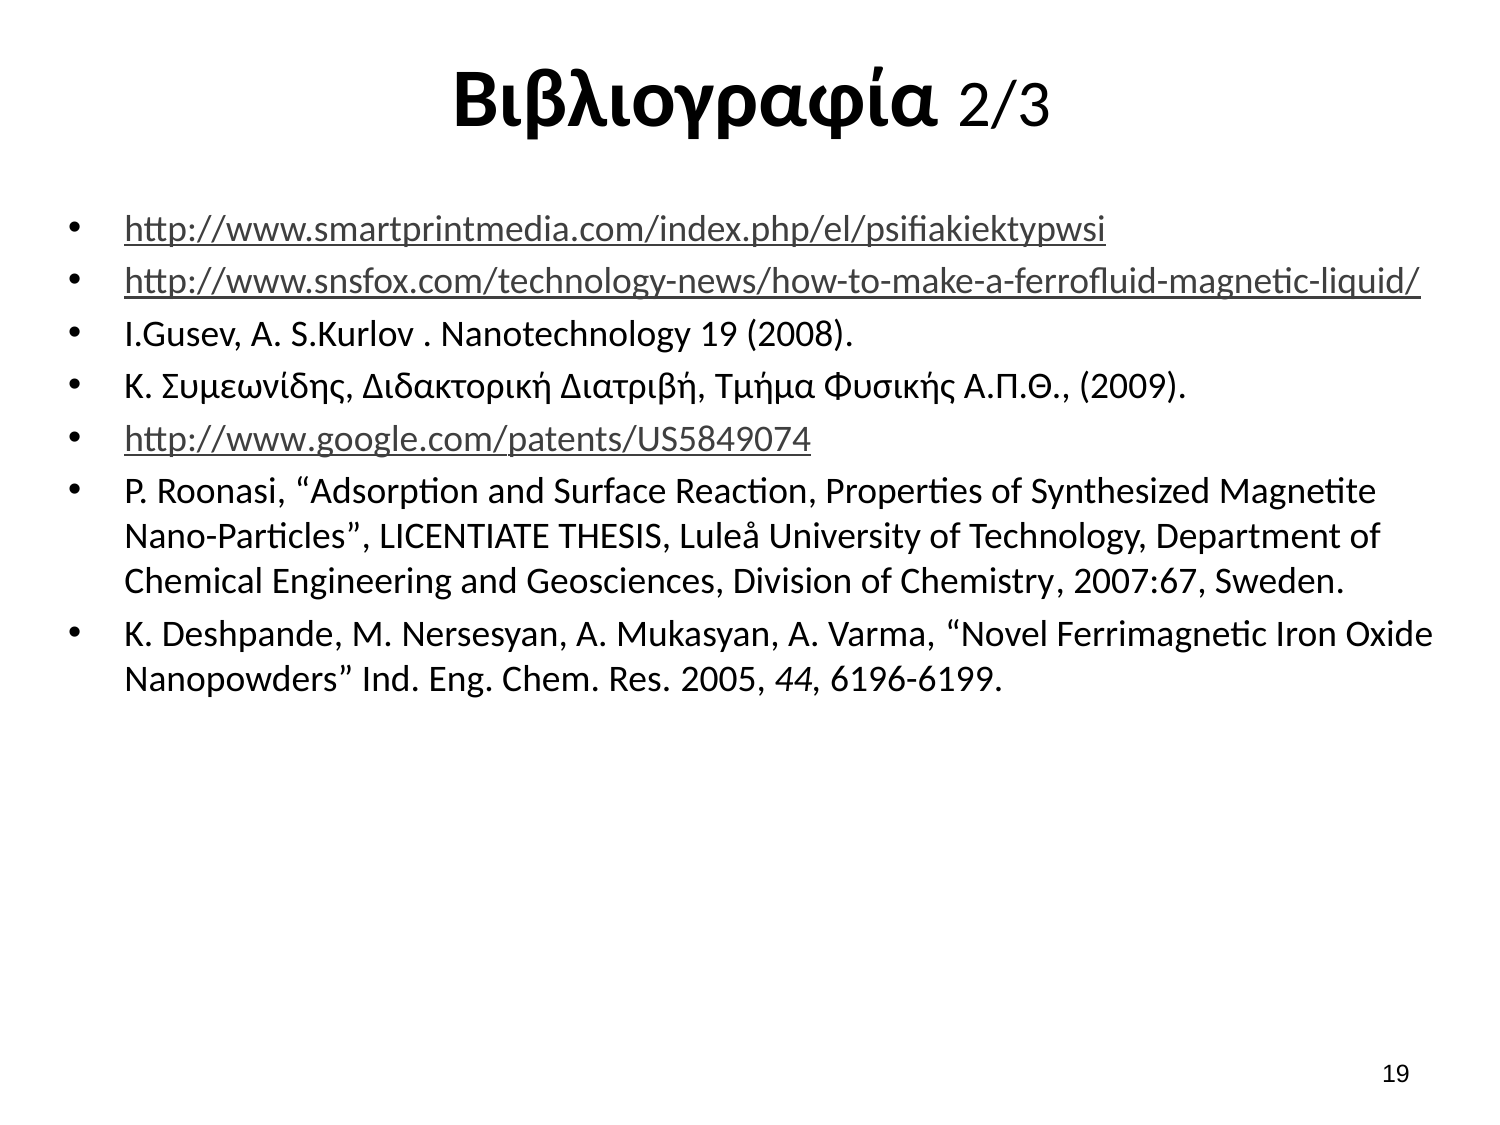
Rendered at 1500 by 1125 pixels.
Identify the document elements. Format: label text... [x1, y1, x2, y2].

title Βιβλιογραφία 2/3 [76, 19, 1427, 169]
list http://www.smartprintmedia.com/index.php/el/psifiakiektypwsi http://www.snsfox.com/technology-news/how-to-make-a-ferrofluid-magnetic-liquid/ I.Gusev, A. S.Kurlov . Nanotechnology 19 (2008). Κ. Συμεωνίδης, Διδακτορική Διατριβή, Τμήμα Φυσικής Α.Π.Θ., (2009). http://www.google.com/patents/US5849074 P. Roonasi, “Adsorption and Surface Reaction, Properties of Synthesized Magnetite Nano-Particles”, LICENTIATE THESIS, Luleå University of Technology, Department of Chemical Engineering and Geosciences, Division of Chemistry, 2007:67, Sweden. K. Deshpande, M. Nersesyan, A. Mukasyan, A. Varma, “Novel Ferrimagnetic Iron Oxide Nanopowders” Ind. Eng. Chem. Res. 2005, 44, 6196-6199. [53, 196, 1471, 1125]
slide_number 18 [1074, 1042, 1425, 1103]
